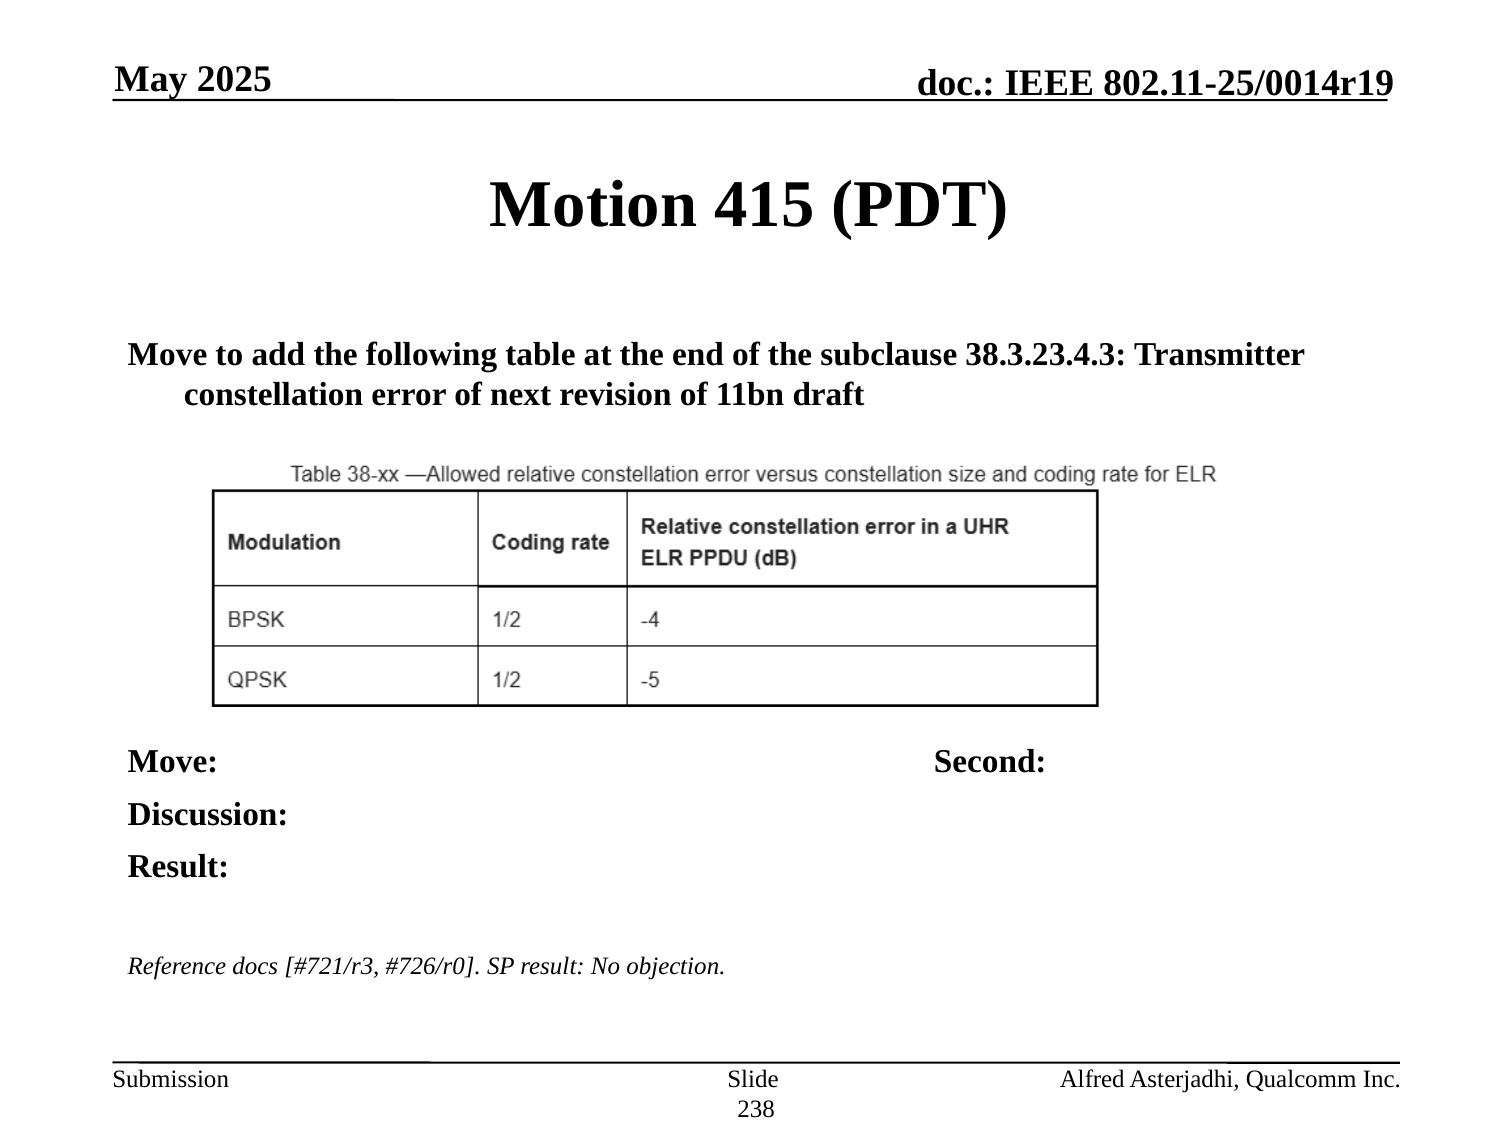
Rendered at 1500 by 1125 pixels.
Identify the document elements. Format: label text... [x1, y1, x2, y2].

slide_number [114, 54, 423, 100]
list Move to add the following table at the end of the subclause 38.3.23.4.3: Transmitter constellation error of next revision of 11bn draft Move: Second: Discussion: Result: Reference docs [#721/r3, #726/r0]. SP result: No objection. [112, 324, 1388, 1000]
slide_number Slide 238 [712, 1061, 800, 1123]
title Motion 415 (PDT) [112, 112, 1388, 288]
footer Alfred Asterjadhi, Qualcomm Inc. [878, 1061, 1402, 1093]
picture [199, 462, 1227, 707]
